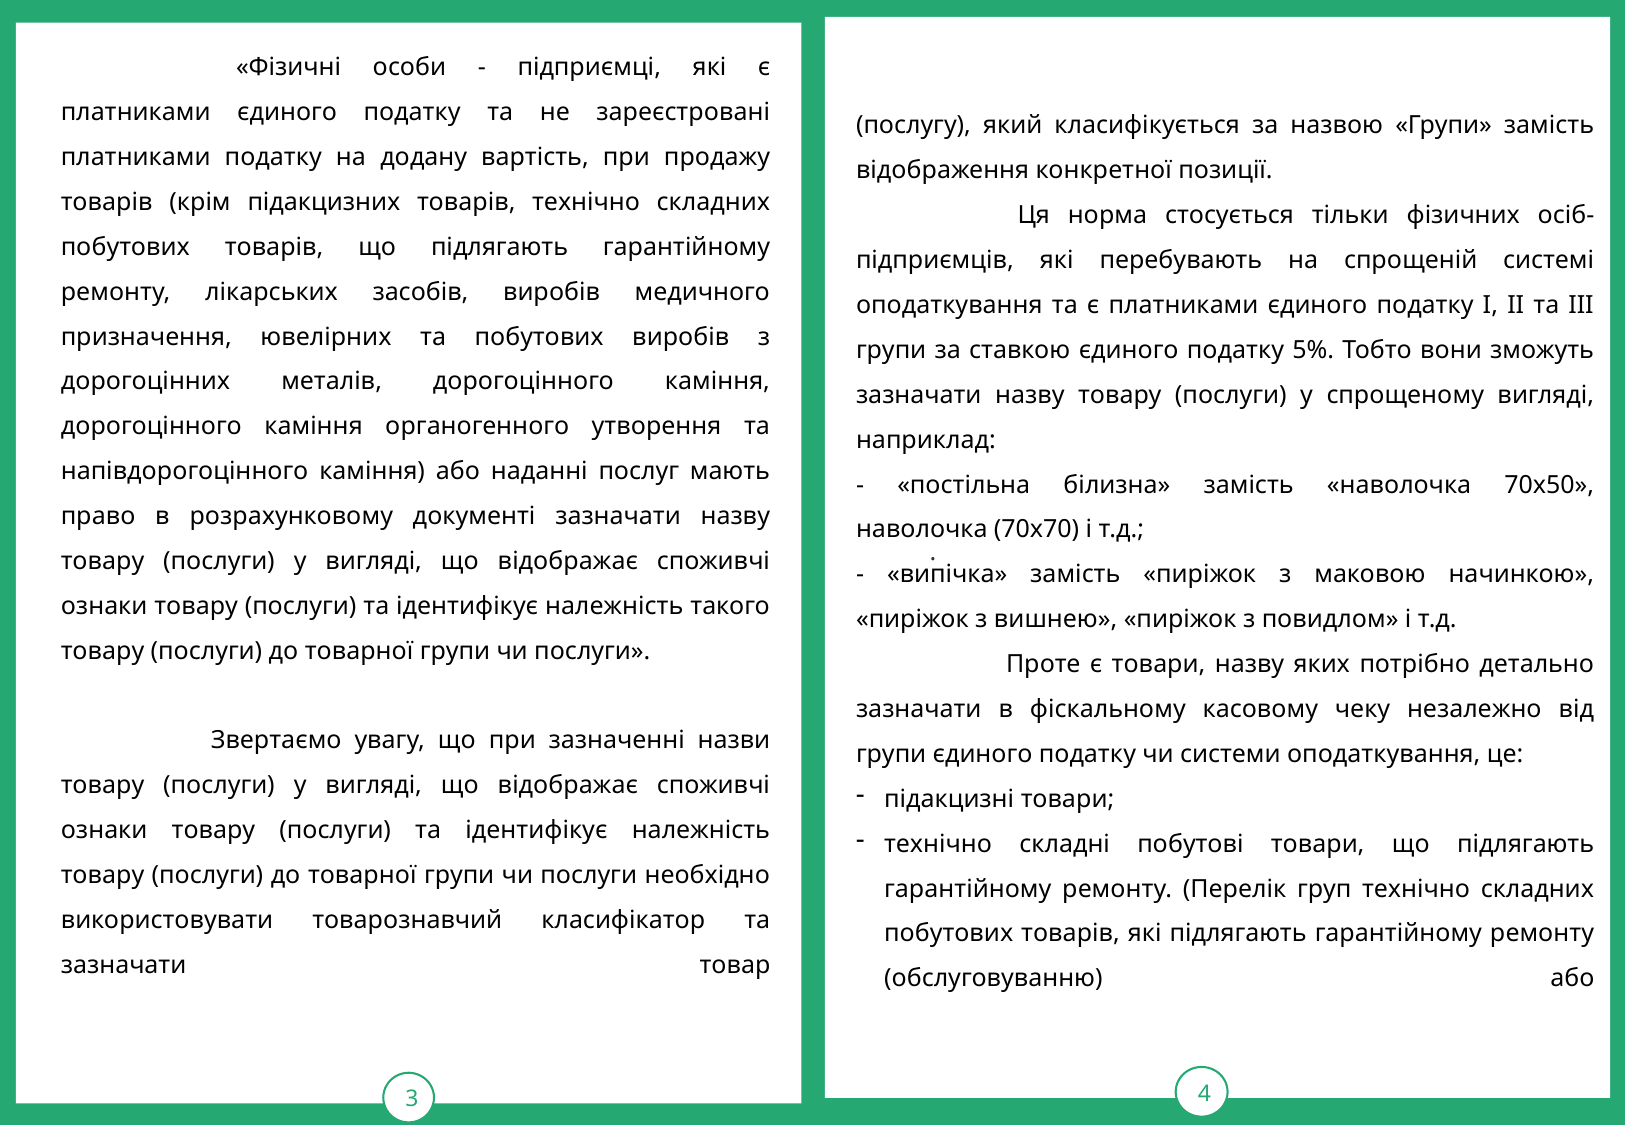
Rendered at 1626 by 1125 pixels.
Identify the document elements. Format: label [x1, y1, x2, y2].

text_box [824, 16, 1611, 1117]
text_box [15, 22, 802, 1123]
